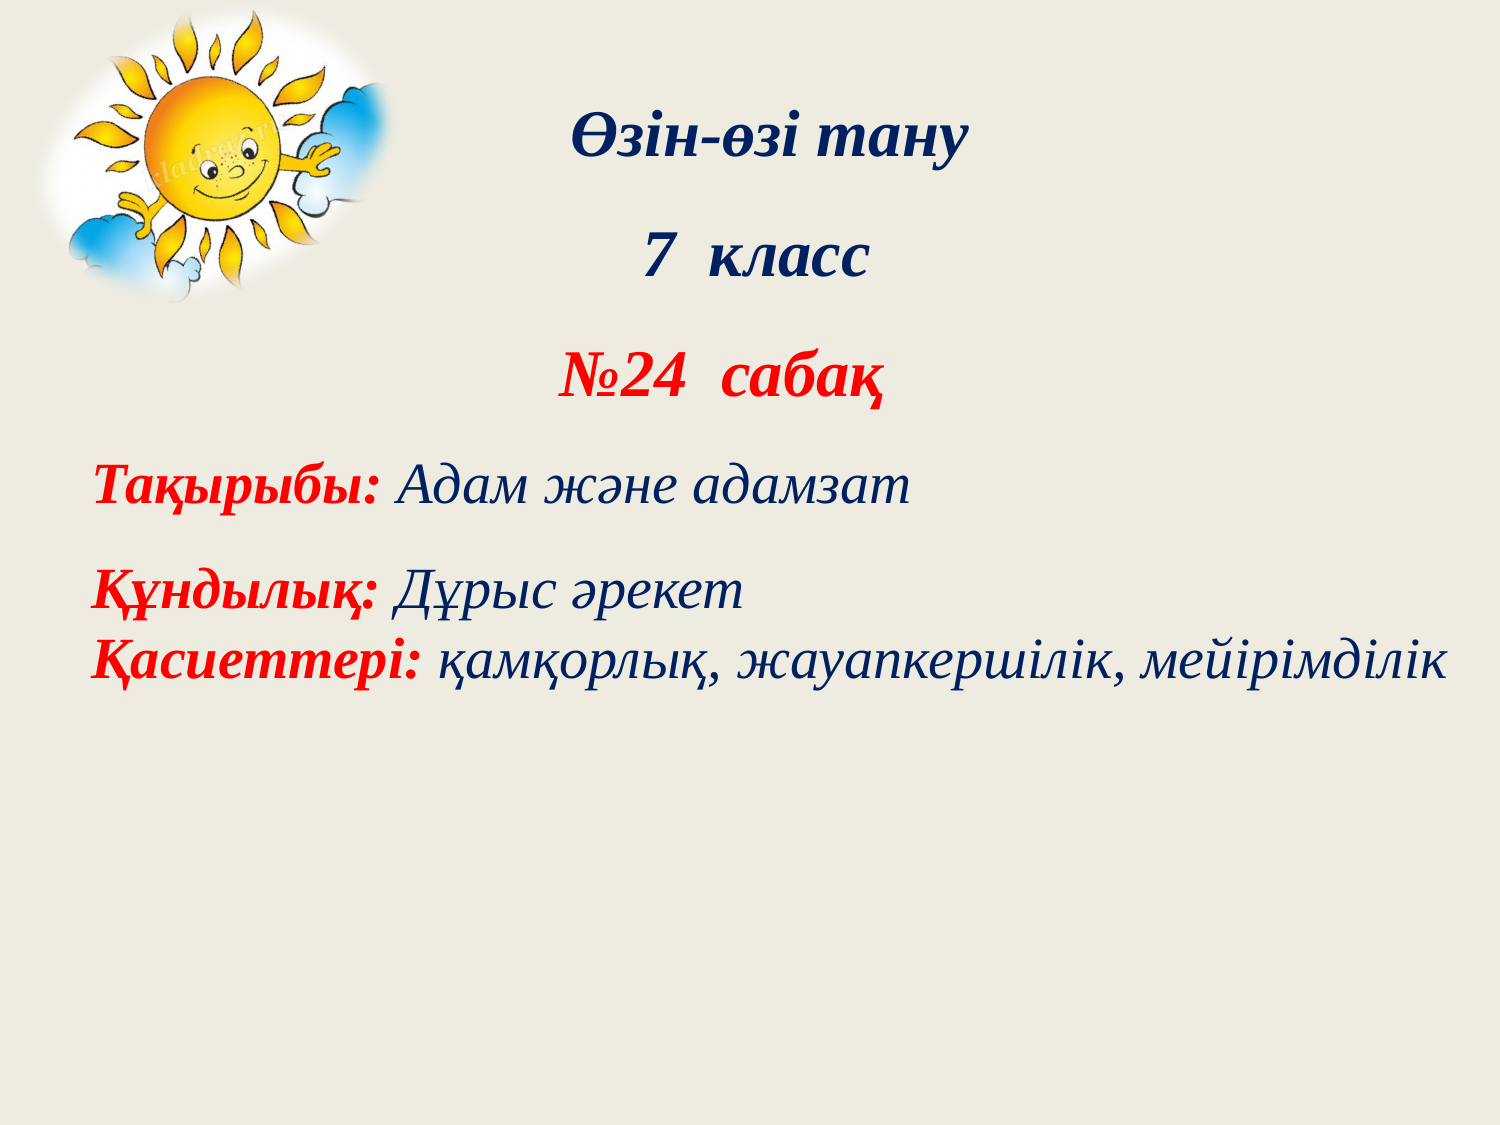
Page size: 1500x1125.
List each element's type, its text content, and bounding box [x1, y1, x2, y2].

text_box Өзін-өзі тану 7 класс №24 сабақ Тақырыбы: Адам және адамзат Құндылық: Дұрыс әрекет Қасиеттері: қамқорлық, жауапкершілік, мейірімділік [76, 42, 1471, 698]
picture [18, 4, 407, 300]
